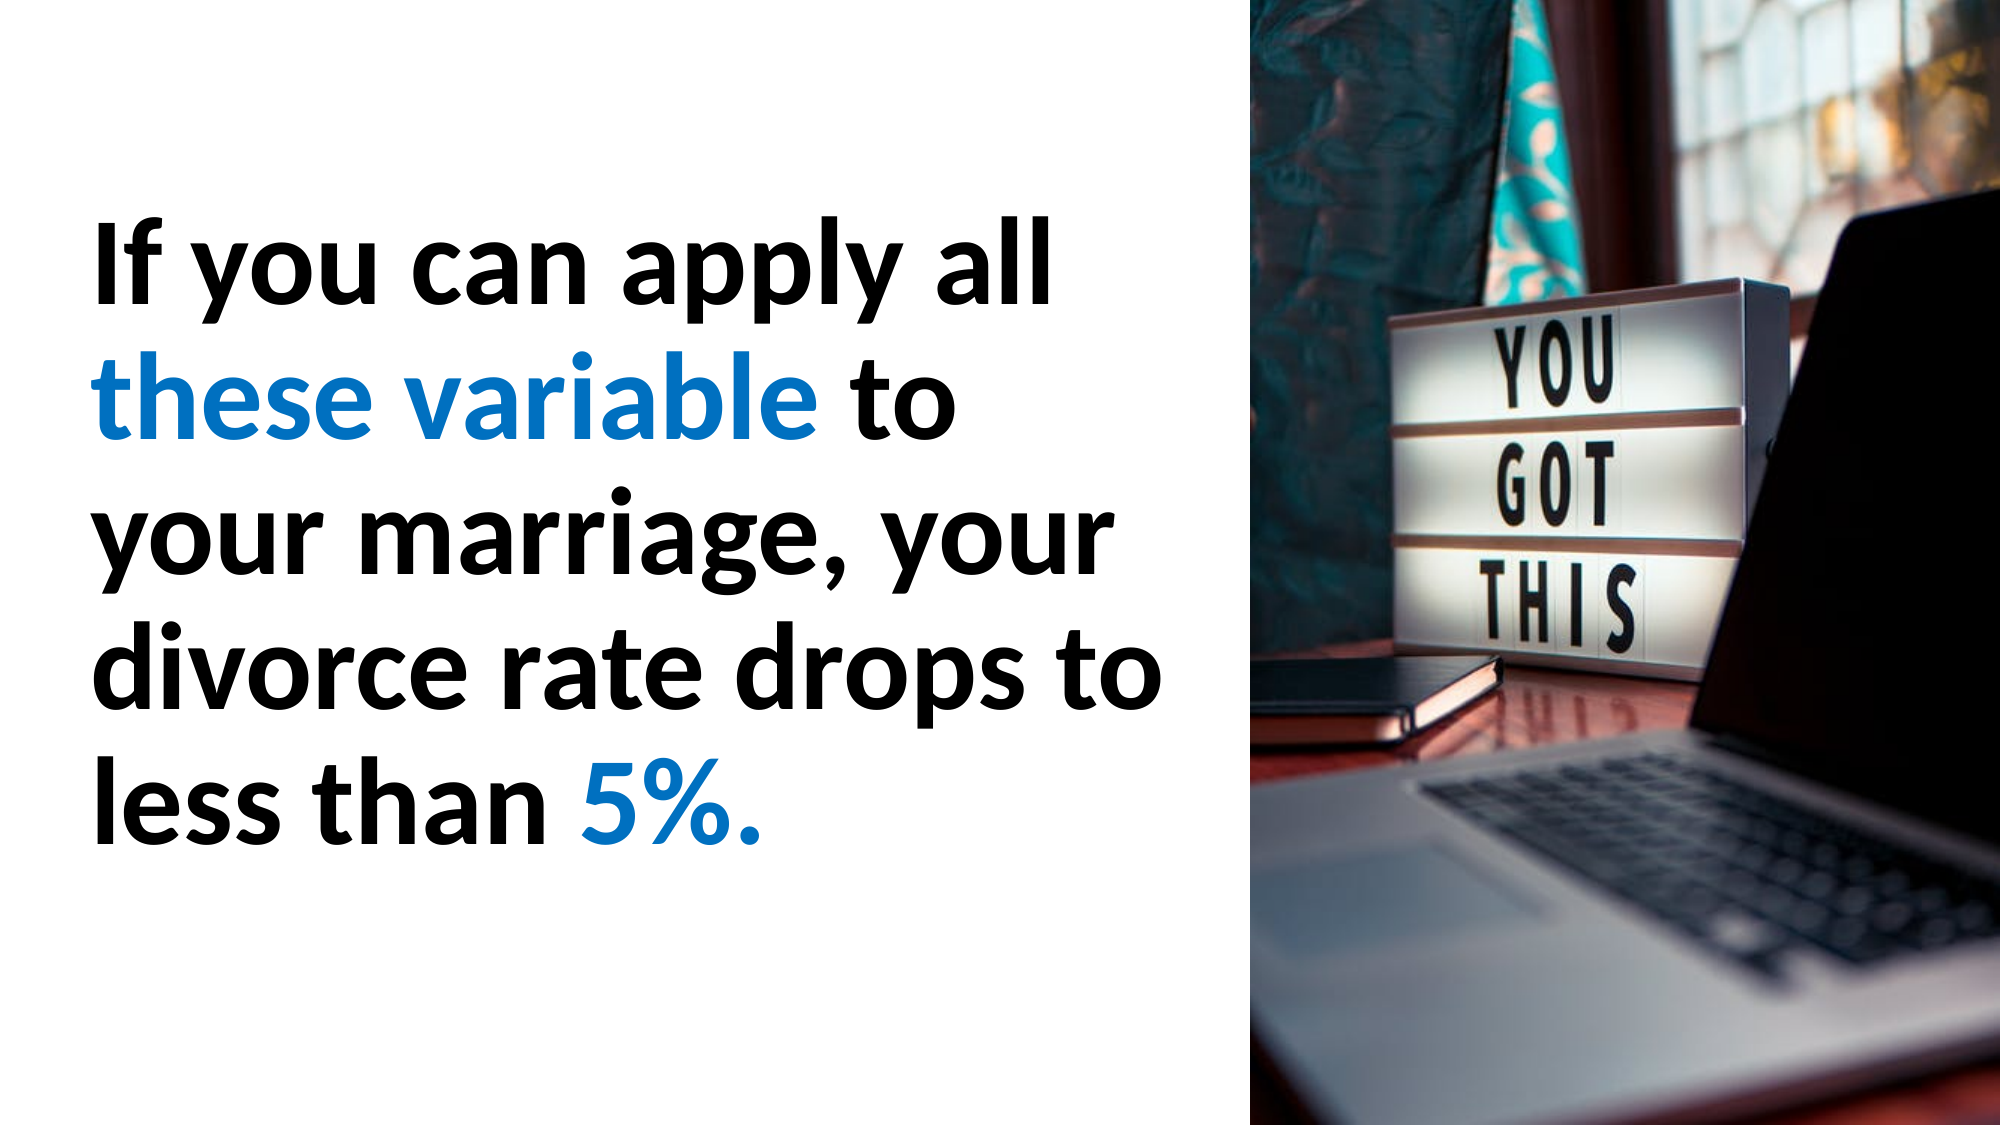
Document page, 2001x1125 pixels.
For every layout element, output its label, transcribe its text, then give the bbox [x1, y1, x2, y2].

title If you can apply all these variable to your marriage, your divorce rate drops to less than 5%. [75, 425, 1225, 643]
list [1249, 0, 2000, 1125]
